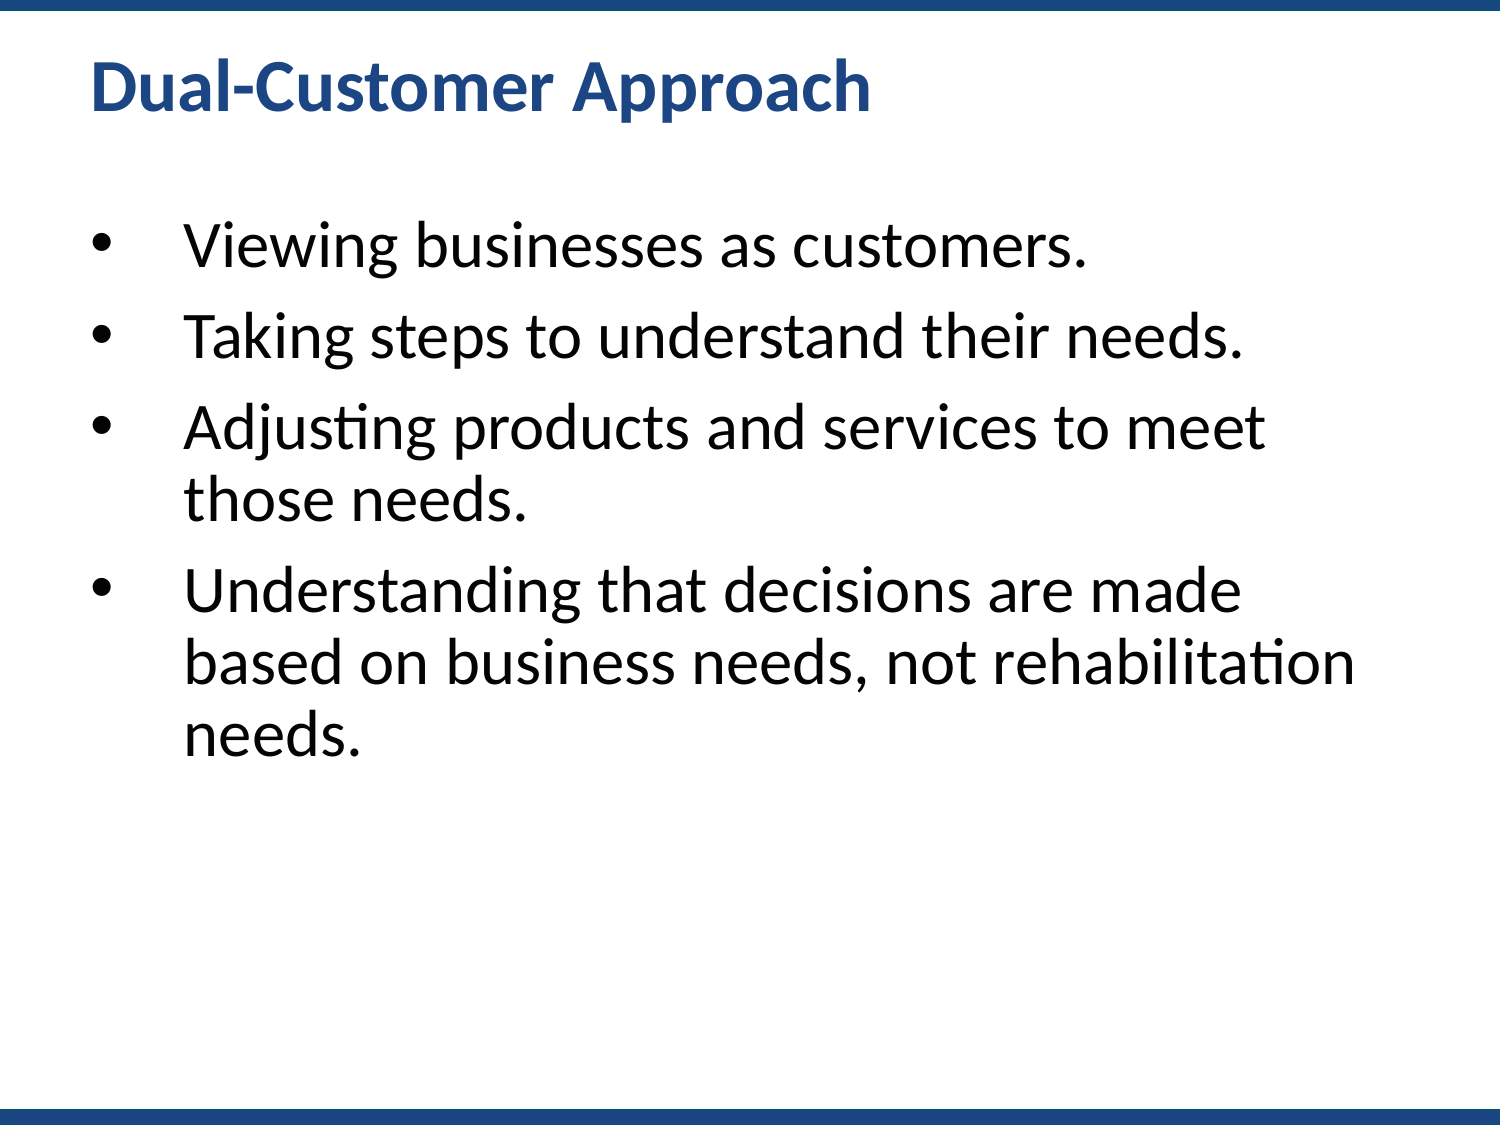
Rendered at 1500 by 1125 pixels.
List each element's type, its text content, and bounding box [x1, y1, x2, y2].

title Dual-Customer Approach [75, 29, 1425, 218]
list Viewing businesses as customers. Taking steps to understand their needs. Adjusting products and services to meet those needs. Understanding that decisions are made based on business needs, not rehabilitation needs. [75, 202, 1377, 1096]
